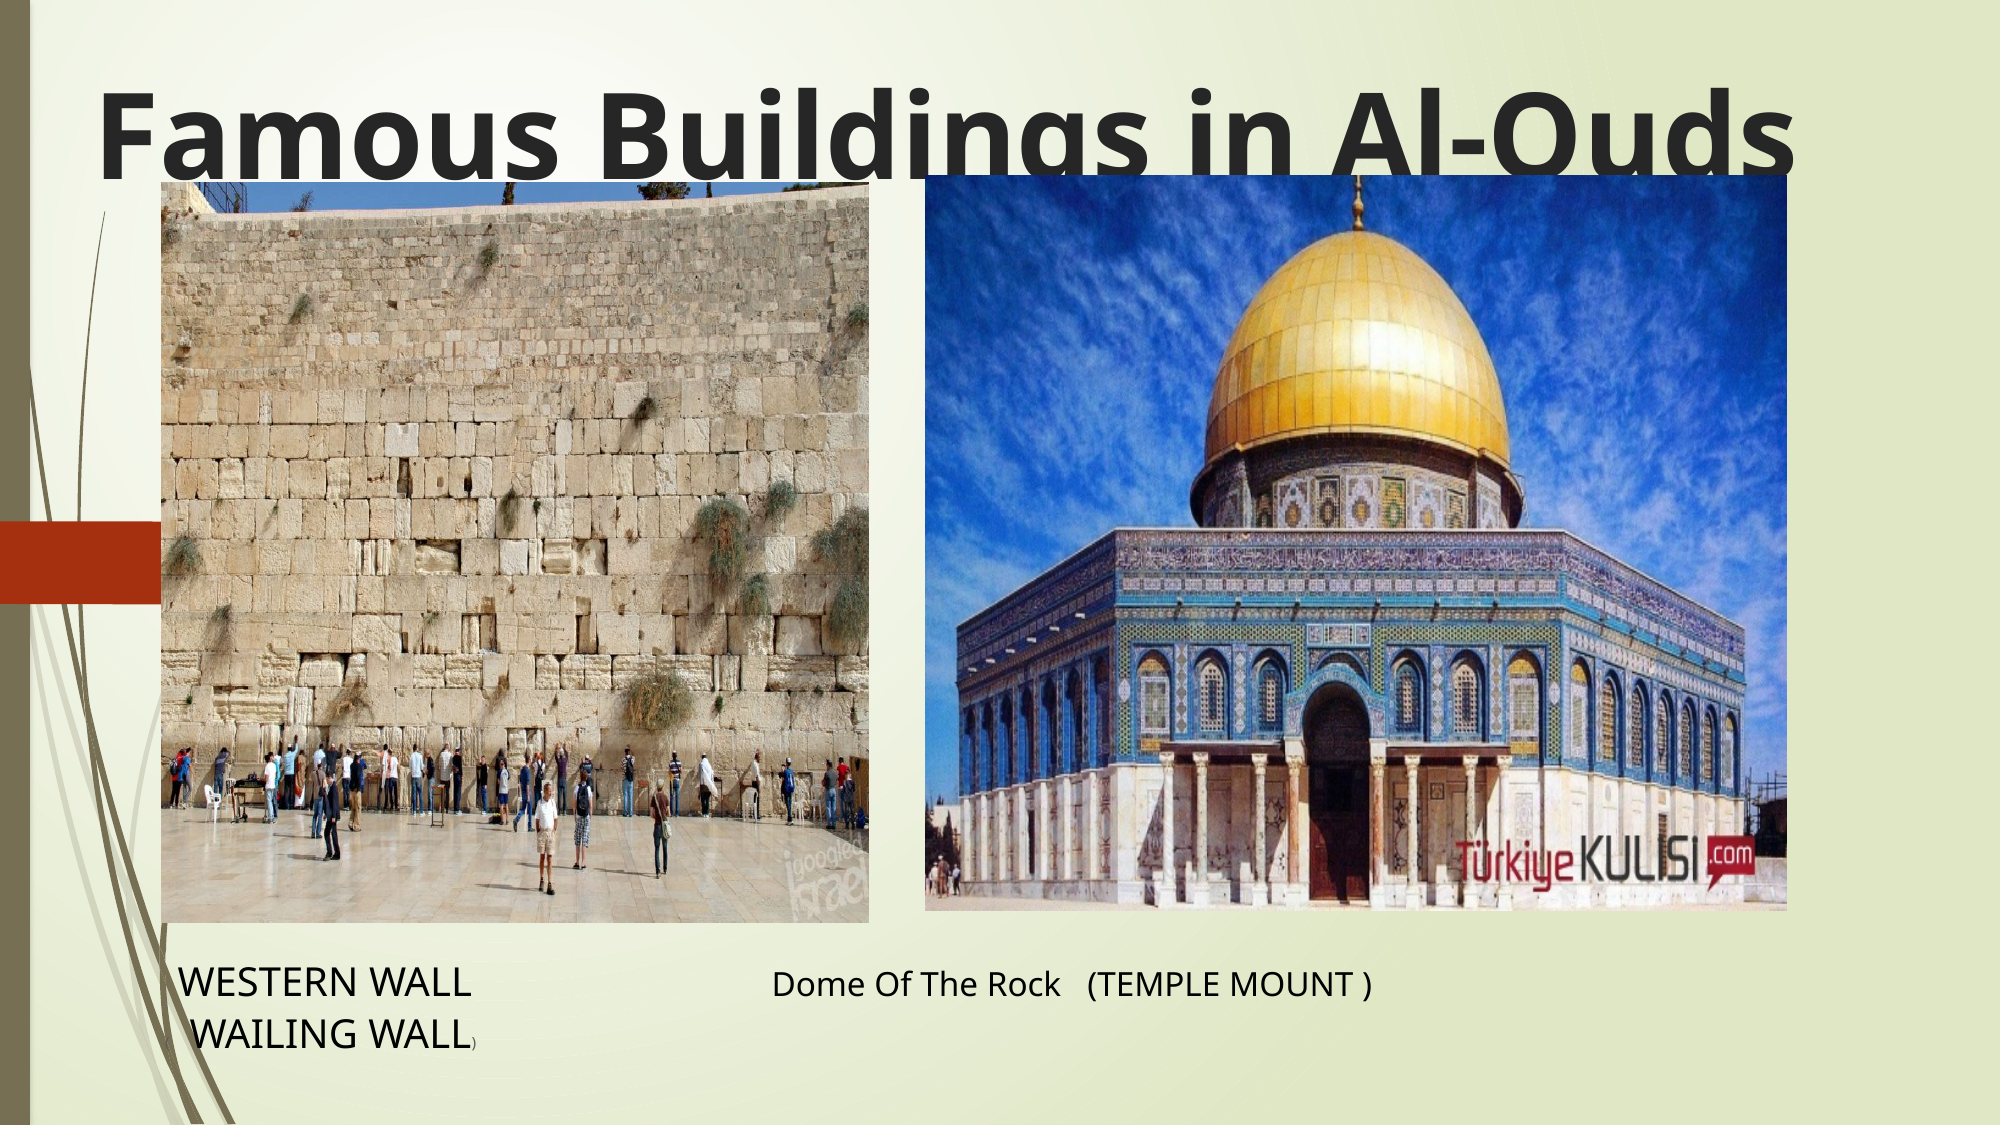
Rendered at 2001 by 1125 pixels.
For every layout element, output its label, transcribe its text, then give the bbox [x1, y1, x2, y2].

picture [161, 181, 869, 924]
list WESTERN WALL Dome Of The Rock (TEMPLE MOUNT ) ( WAILING WALL) [106, 948, 1752, 1065]
title Famous Buildings in Al-Quds [78, 34, 1849, 307]
picture [925, 175, 1788, 911]
